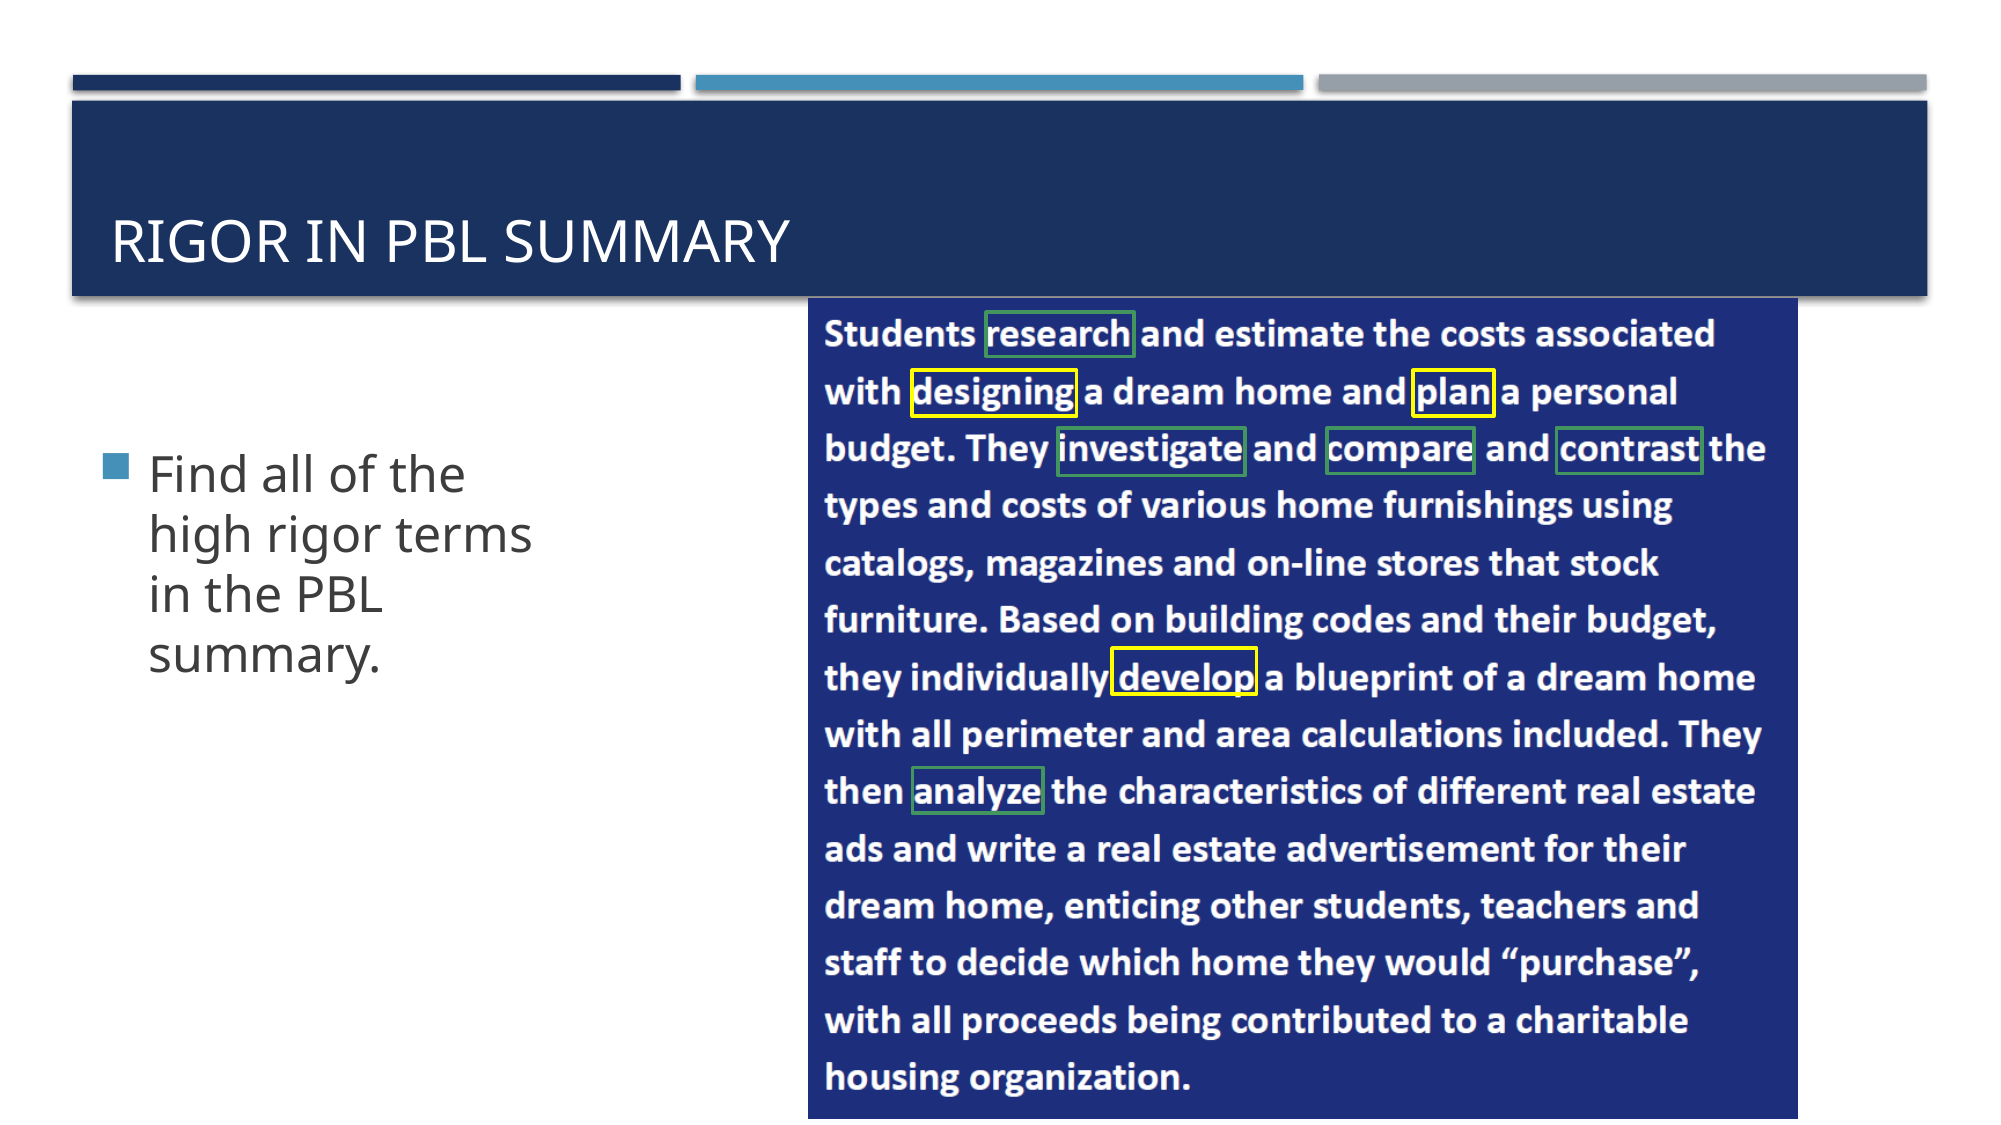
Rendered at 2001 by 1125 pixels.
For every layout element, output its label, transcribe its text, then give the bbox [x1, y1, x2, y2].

title Rigor in PBL Summary [95, 115, 1905, 282]
list Find all of the high rigor terms in the PBL summary. [83, 261, 589, 865]
picture [807, 297, 1799, 1119]
